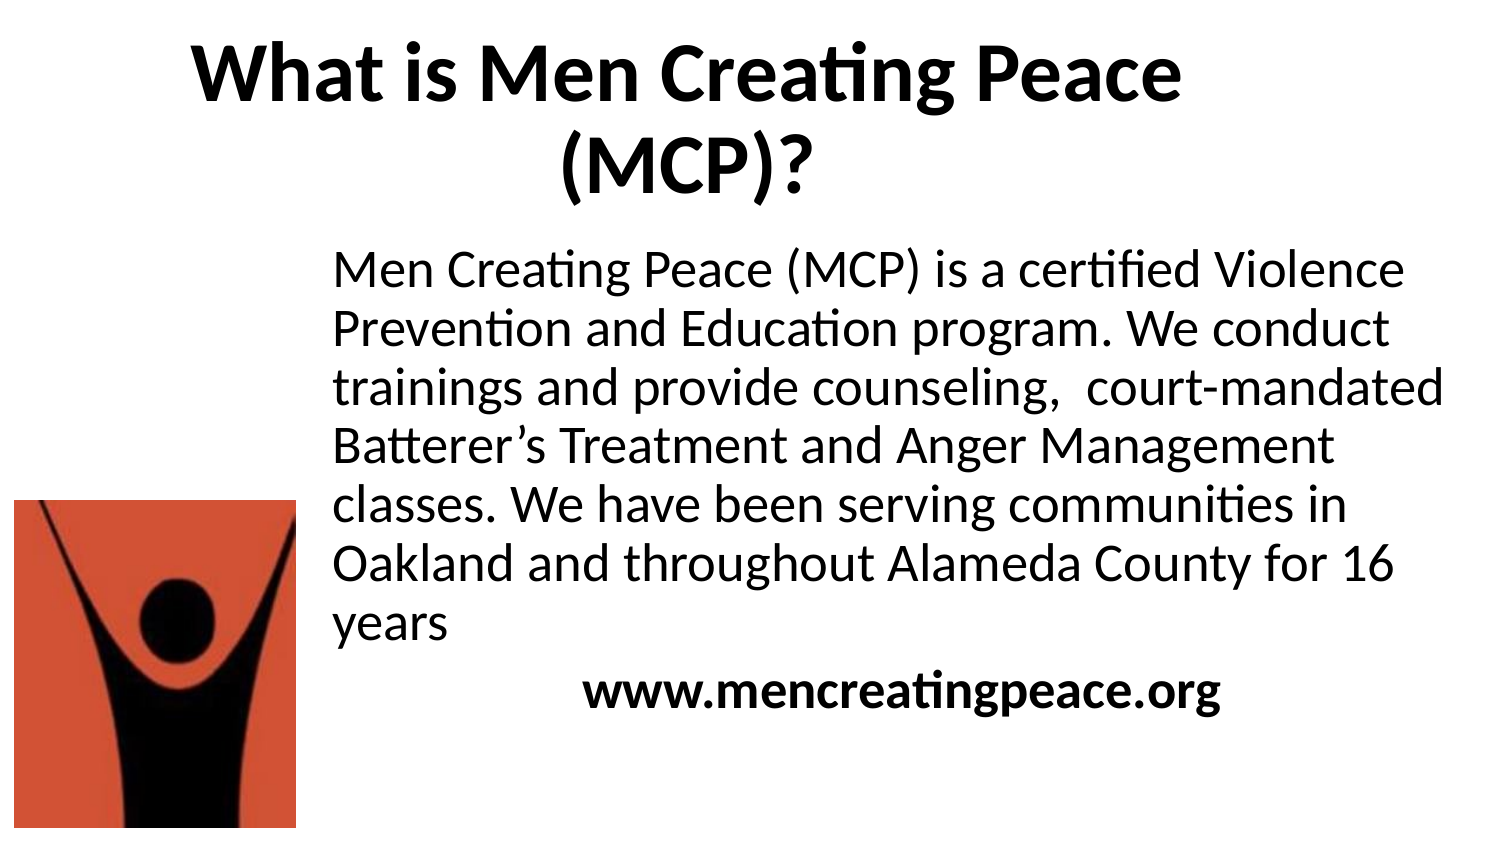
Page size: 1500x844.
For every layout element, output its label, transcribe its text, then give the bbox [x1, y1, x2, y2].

list Men Creating Peace (MCP) is a certified Violence Prevention and Education program. We conduct trainings and provide counseling, court-mandated Batterer’s Treatment and Anger Management classes. We have been serving communities in Oakland and throughout Alameda County for 16 years www.mencreatingpeace.org [321, 205, 1483, 726]
title What is Men Creating Peace (MCP)? [77, 33, 1298, 206]
picture [13, 499, 296, 828]
